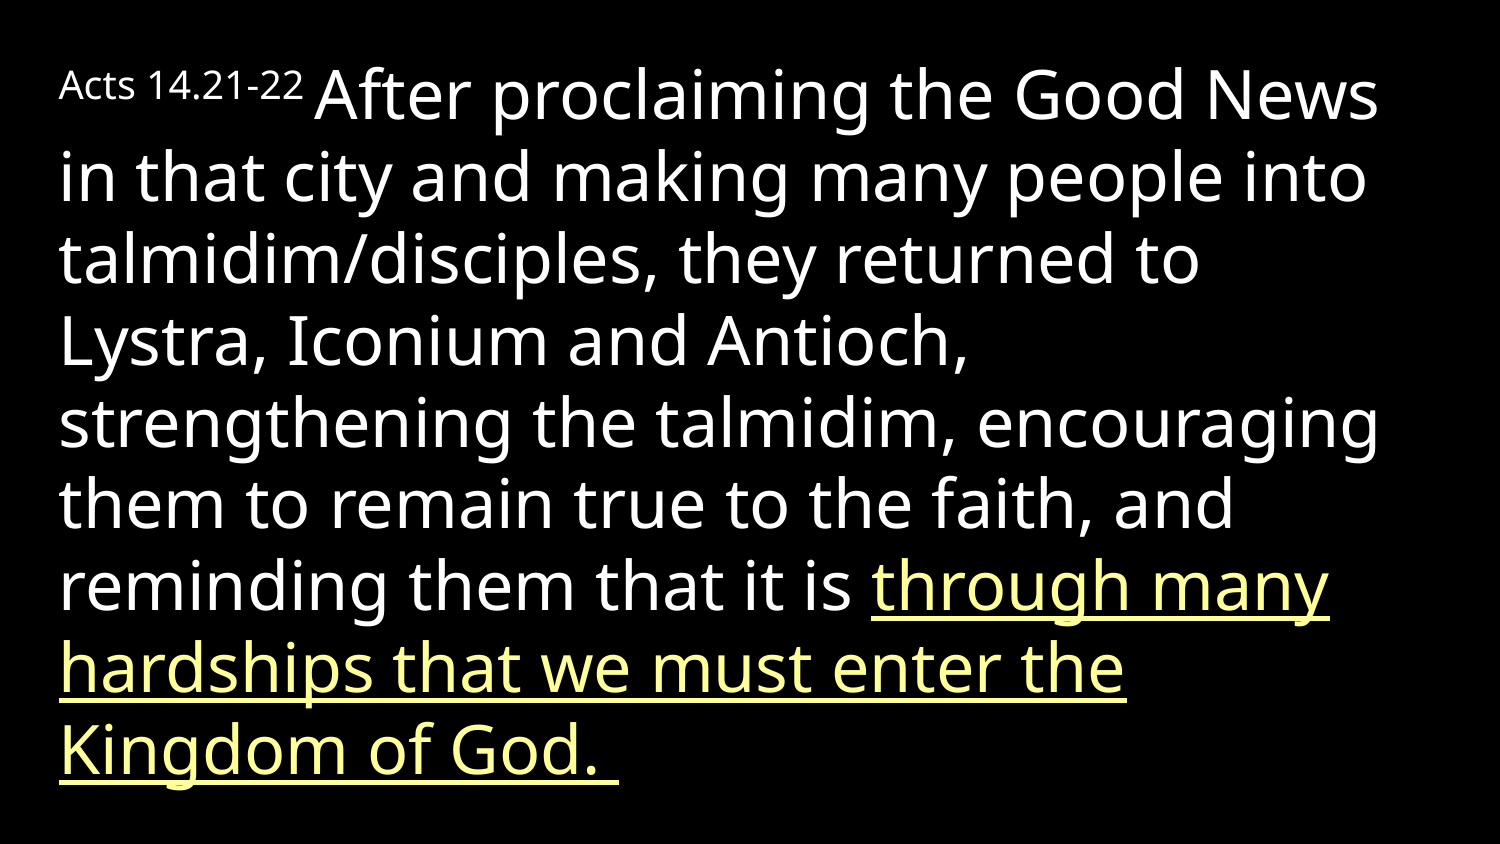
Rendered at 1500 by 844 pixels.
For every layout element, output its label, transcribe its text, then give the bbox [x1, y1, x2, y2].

list Acts 14.21-22 After proclaiming the Good News in that city and making many people into talmidim/disciples, they returned to Lystra, Iconium and Antioch, strengthening the talmidim, encouraging them to remain true to the faith, and reminding them that it is through many hardships that we must enter the Kingdom of God. [50, 46, 1425, 810]
